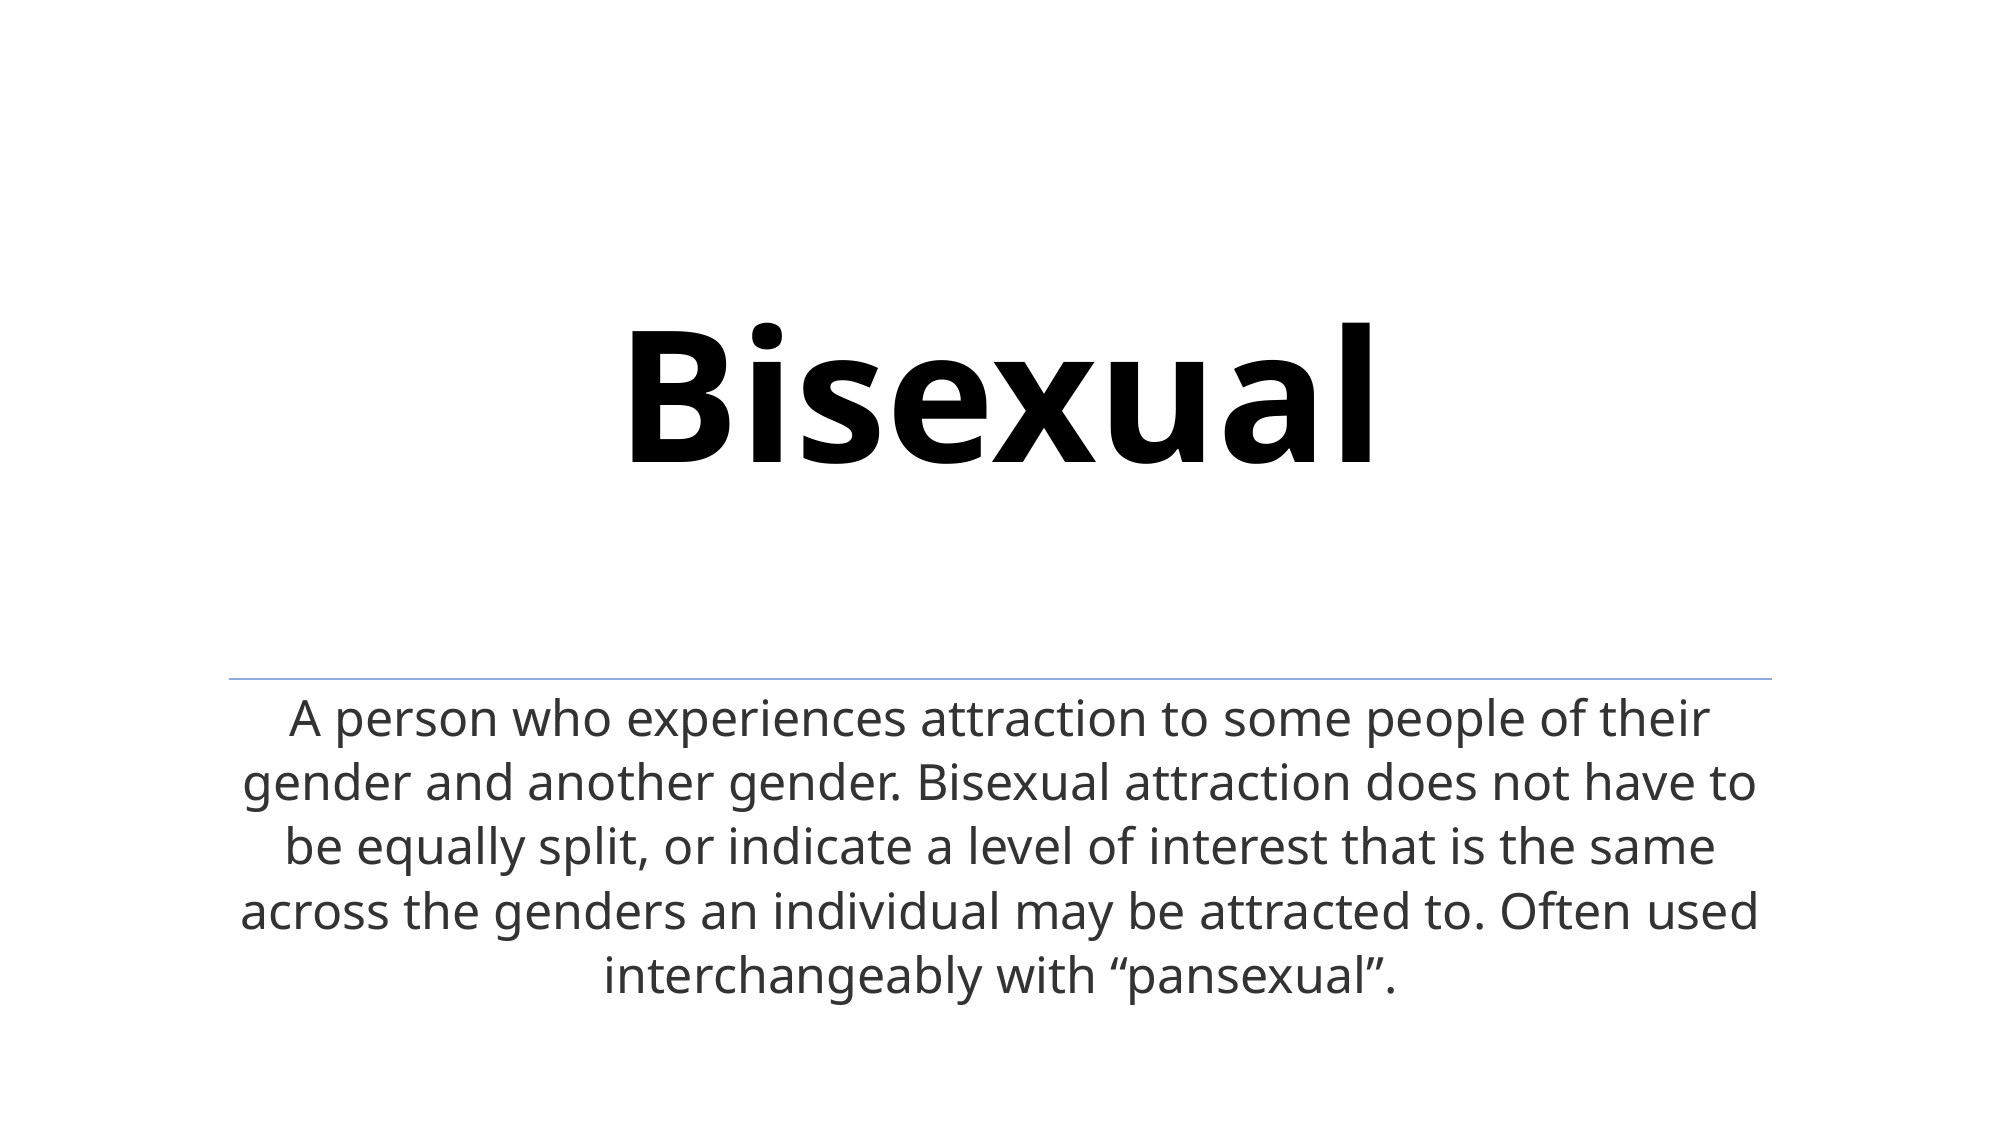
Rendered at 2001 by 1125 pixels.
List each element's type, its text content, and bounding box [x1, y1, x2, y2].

title Bisexual [213, 161, 1788, 646]
list A person who experiences attraction to some people of their gender and another gender. Bisexual attraction does not have to be equally split, or indicate a level of interest that is the same across the genders an individual may be attracted to. Often used interchangeably with “pansexual”. [213, 722, 1788, 964]
